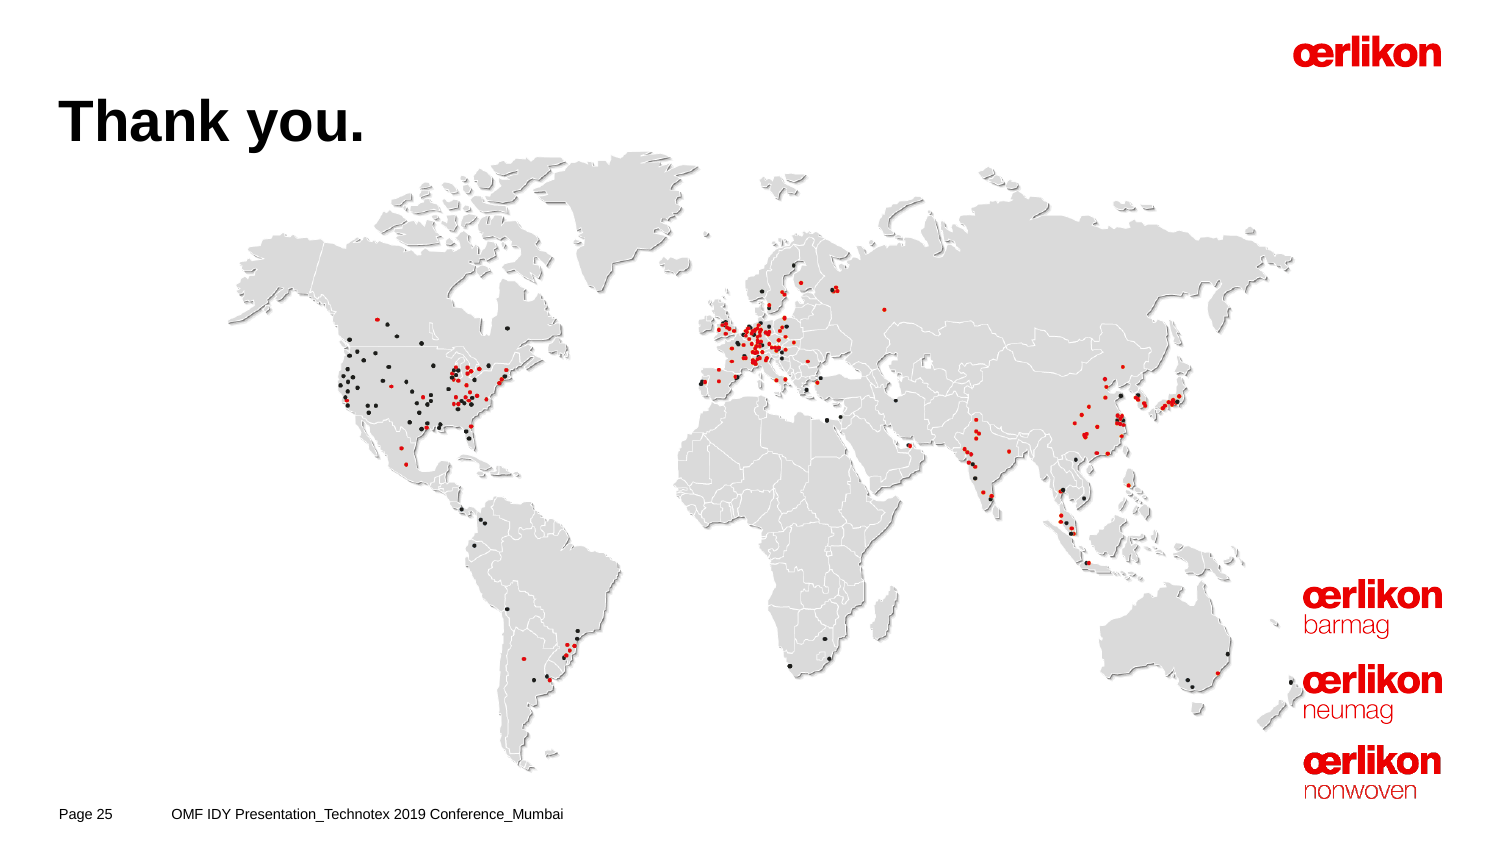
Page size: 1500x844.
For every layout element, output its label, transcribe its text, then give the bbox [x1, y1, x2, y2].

slide_number Page 25 [58, 805, 172, 823]
footer OMF IDY Presentation_Technotex 2019 Conference_Mumbai [172, 805, 1270, 823]
picture [217, 138, 1470, 827]
